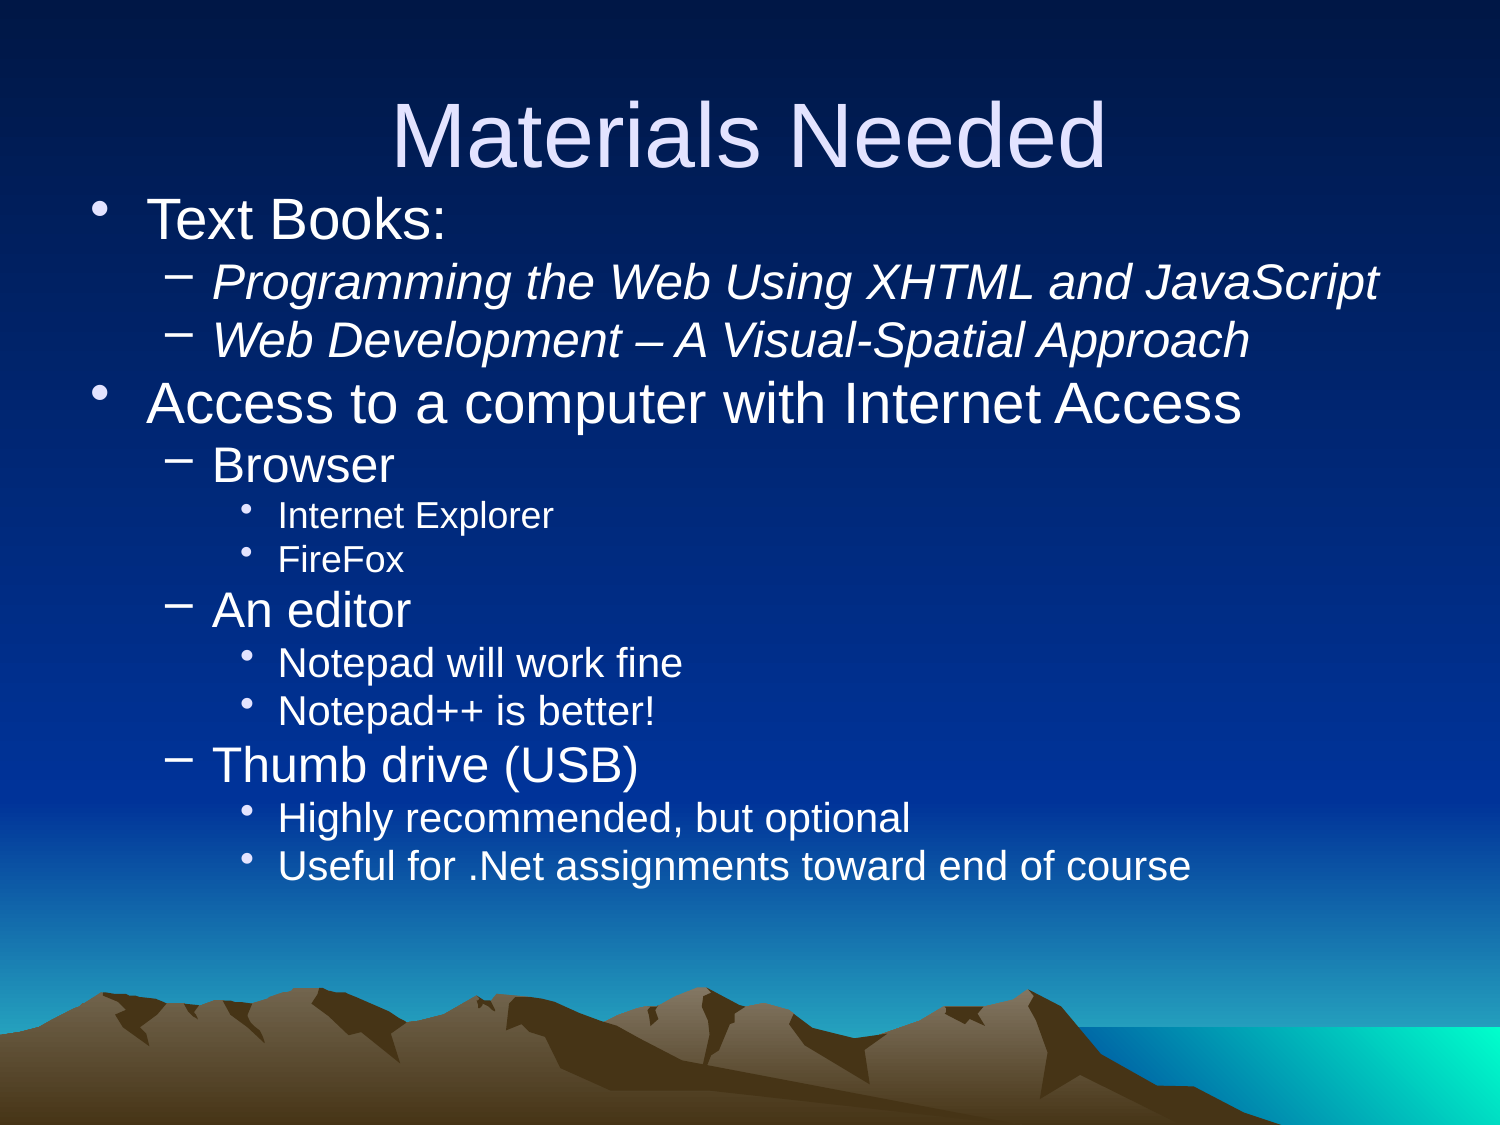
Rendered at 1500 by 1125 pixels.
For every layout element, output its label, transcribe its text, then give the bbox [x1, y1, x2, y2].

title Materials Needed [74, 37, 1426, 187]
list Text Books: Programming the Web Using XHTML and JavaScript Web Development – A Visual-Spatial Approach Access to a computer with Internet Access Browser Internet Explorer FireFox An editor Notepad will work fine Notepad++ is better! Thumb drive (USB) Highly recommended, but optional Useful for .Net assignments toward end of course [74, 187, 1426, 1026]
